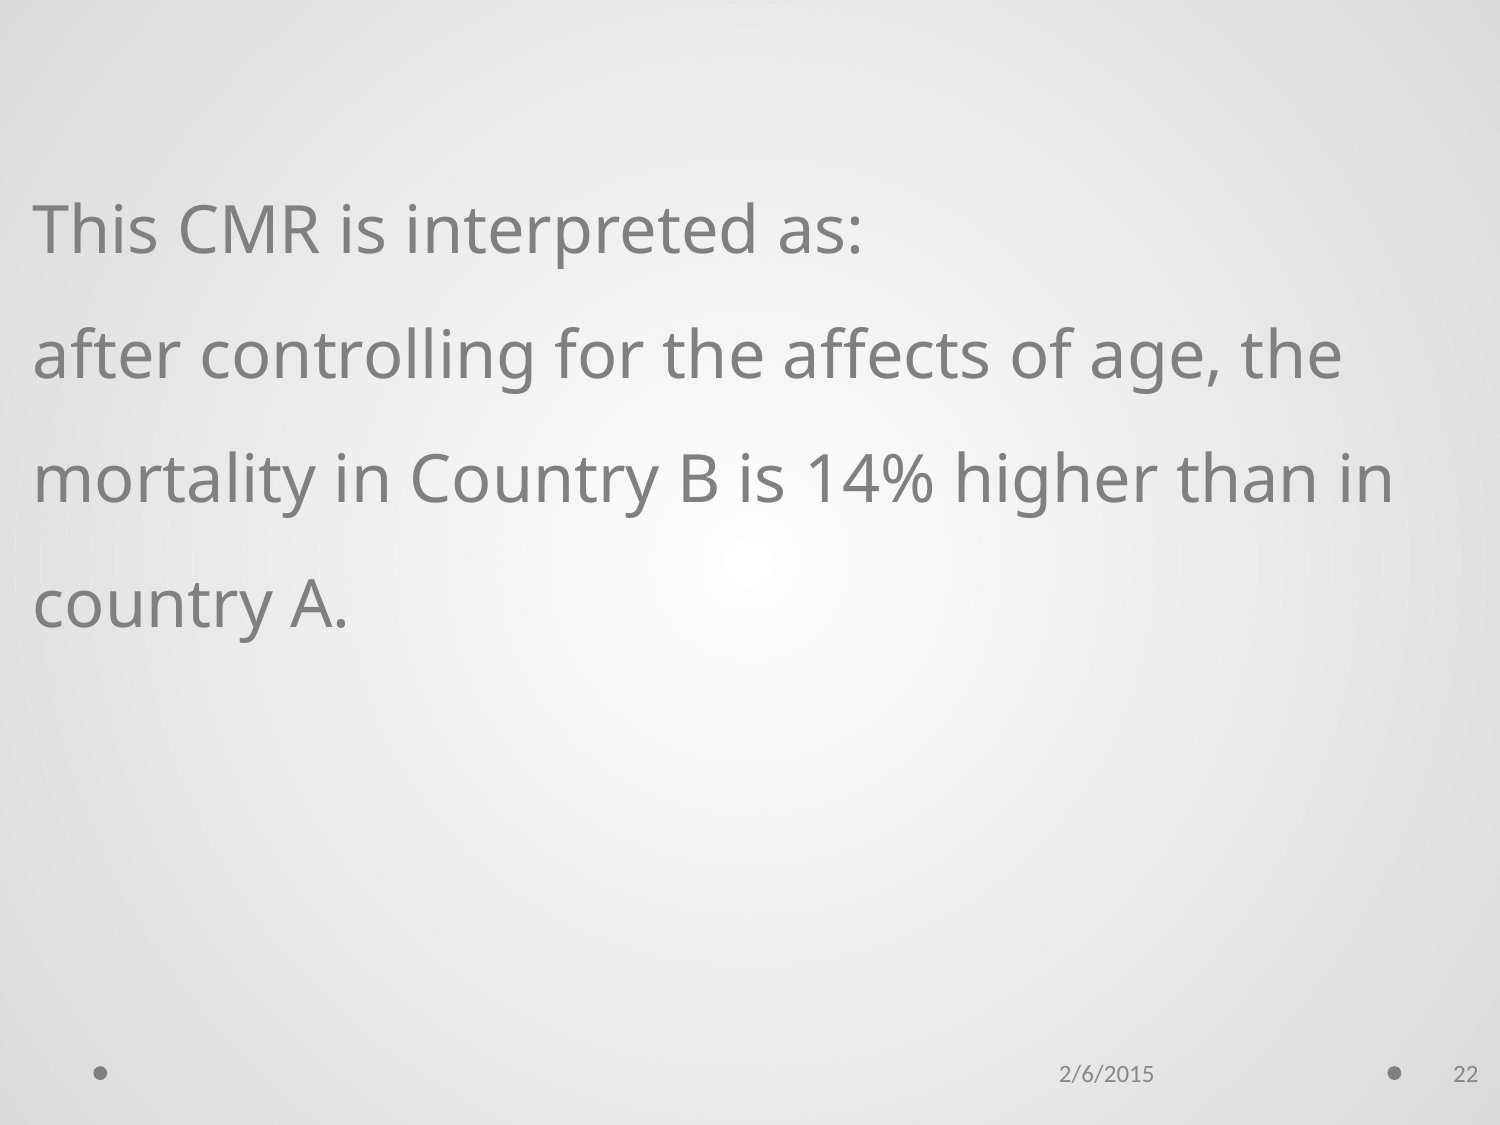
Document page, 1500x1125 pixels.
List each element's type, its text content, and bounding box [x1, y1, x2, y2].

slide_number 22 [1401, 1042, 1494, 1103]
text_box This CMR is interpreted as: after controlling for the affects of age, the mortality in Country B is 14% higher than in country A. [17, 54, 1471, 596]
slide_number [1043, 1042, 1386, 1103]
